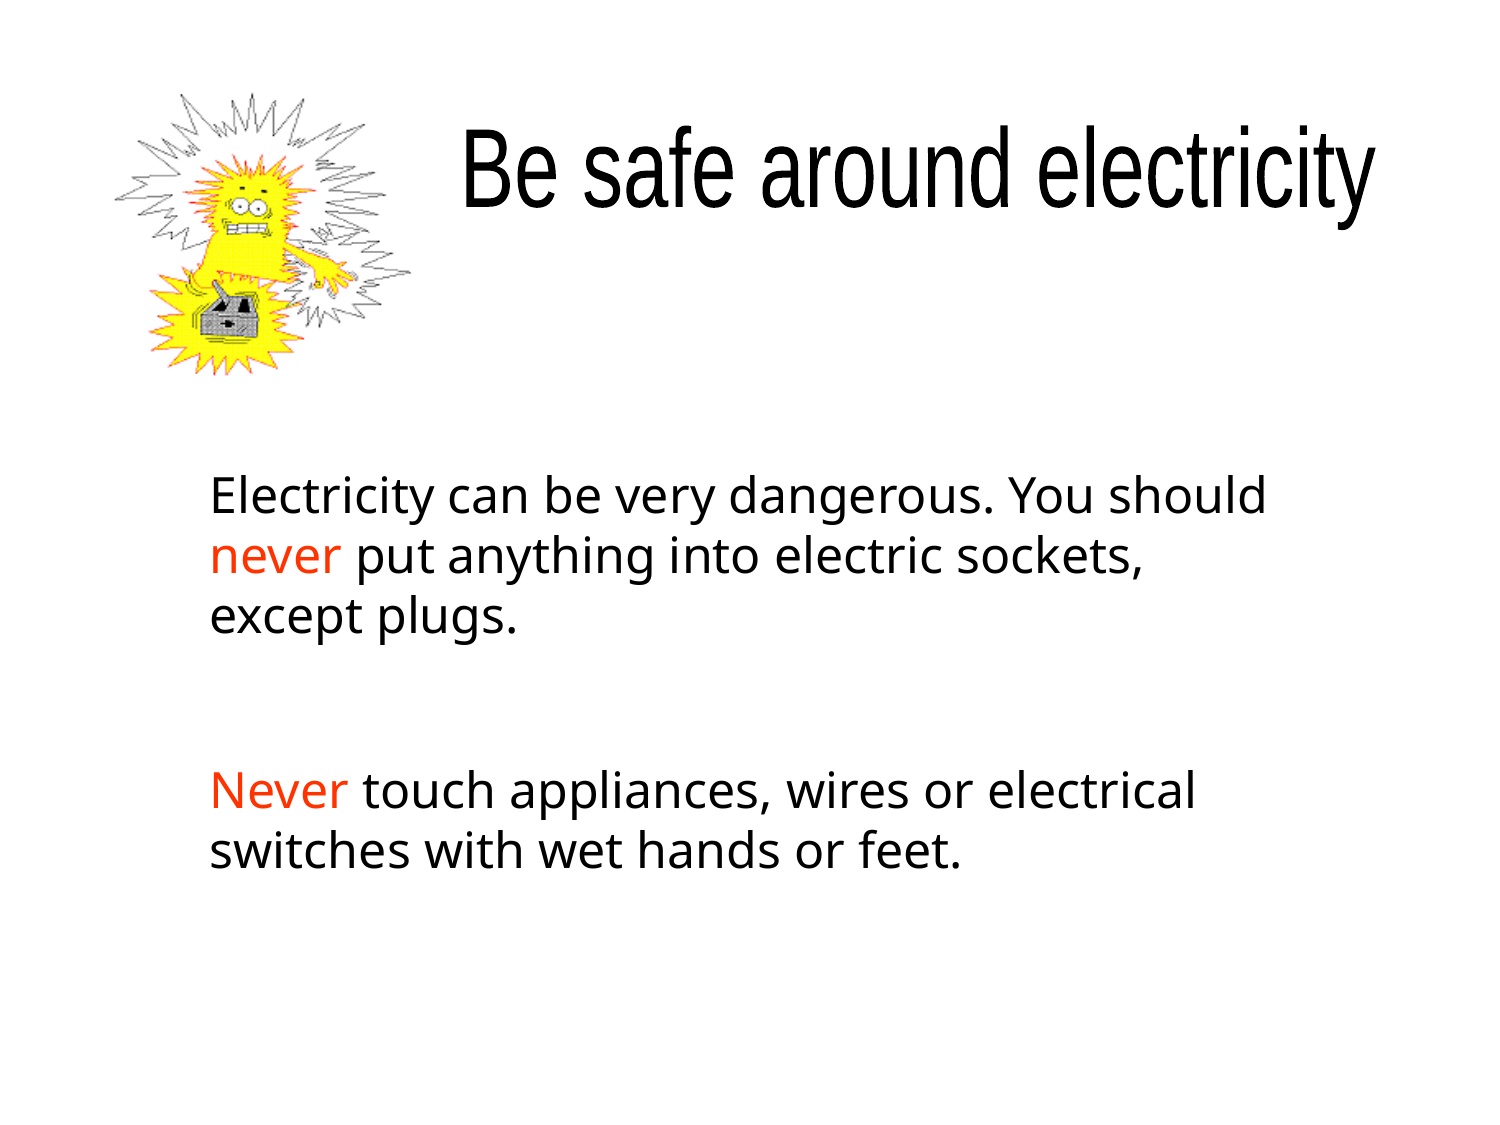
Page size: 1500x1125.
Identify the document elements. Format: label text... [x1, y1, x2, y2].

text_box Electricity can be very dangerous. You should never put anything into electric sockets, except plugs. [194, 456, 1306, 651]
picture [112, 90, 416, 380]
text_box Never touch appliances, wires or electrical switches with wet hands or feet. [194, 751, 1317, 887]
